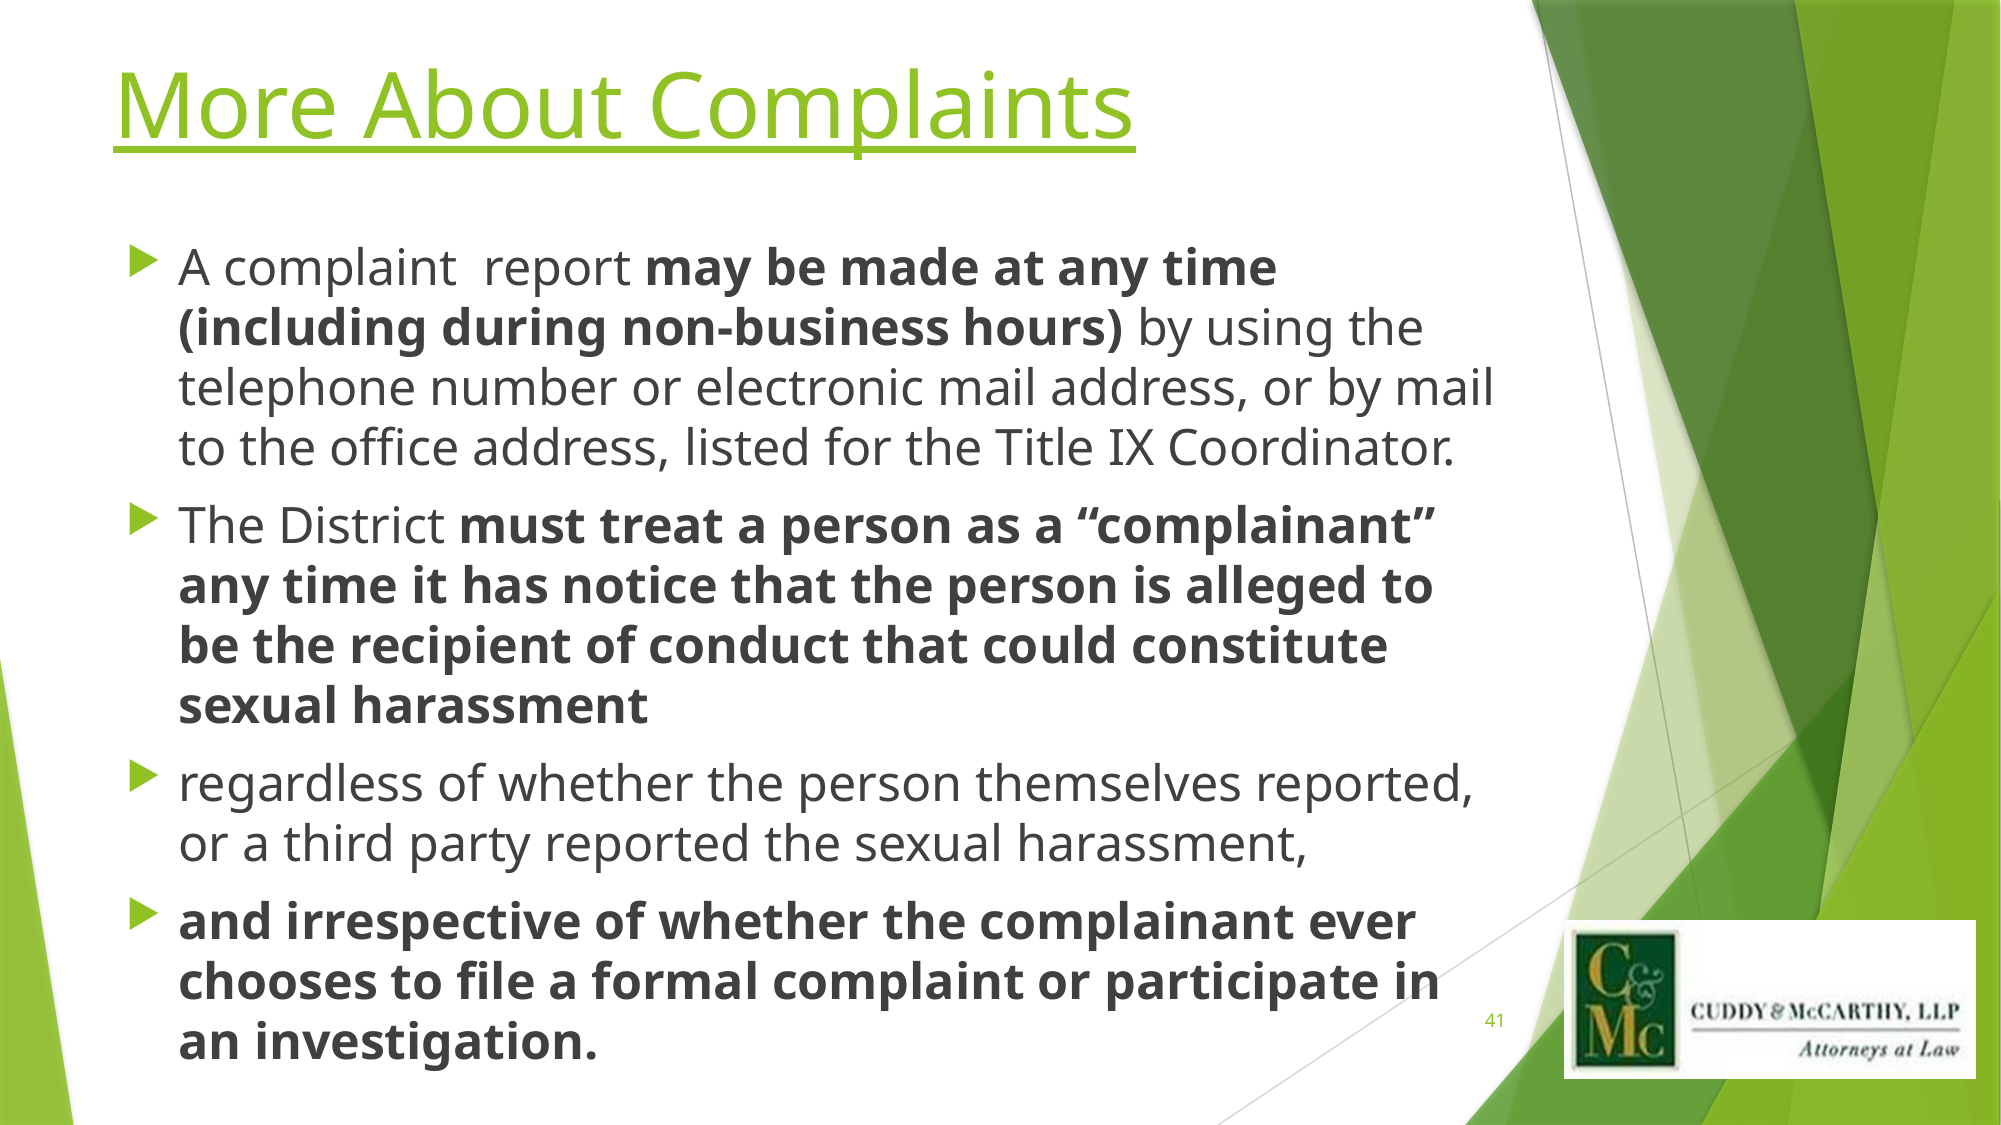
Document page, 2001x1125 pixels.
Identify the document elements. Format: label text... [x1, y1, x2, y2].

picture [1563, 920, 1977, 1079]
list A complaint report may be made at any time (including during non-business hours) by using the telephone number or electronic mail address, or by mail to the office address, listed for the Title IX Coordinator. The District must treat a person as a “complainant” any time it has notice that the person is alleged to be the recipient of conduct that could constitute sexual harassment regardless of whether the person themselves reported, or a third party reported the sexual harassment, and irrespective of whether the complainant ever chooses to file a formal complaint or participate in an investigation. [111, 228, 1522, 1125]
title More About Complaints [98, 39, 1509, 257]
